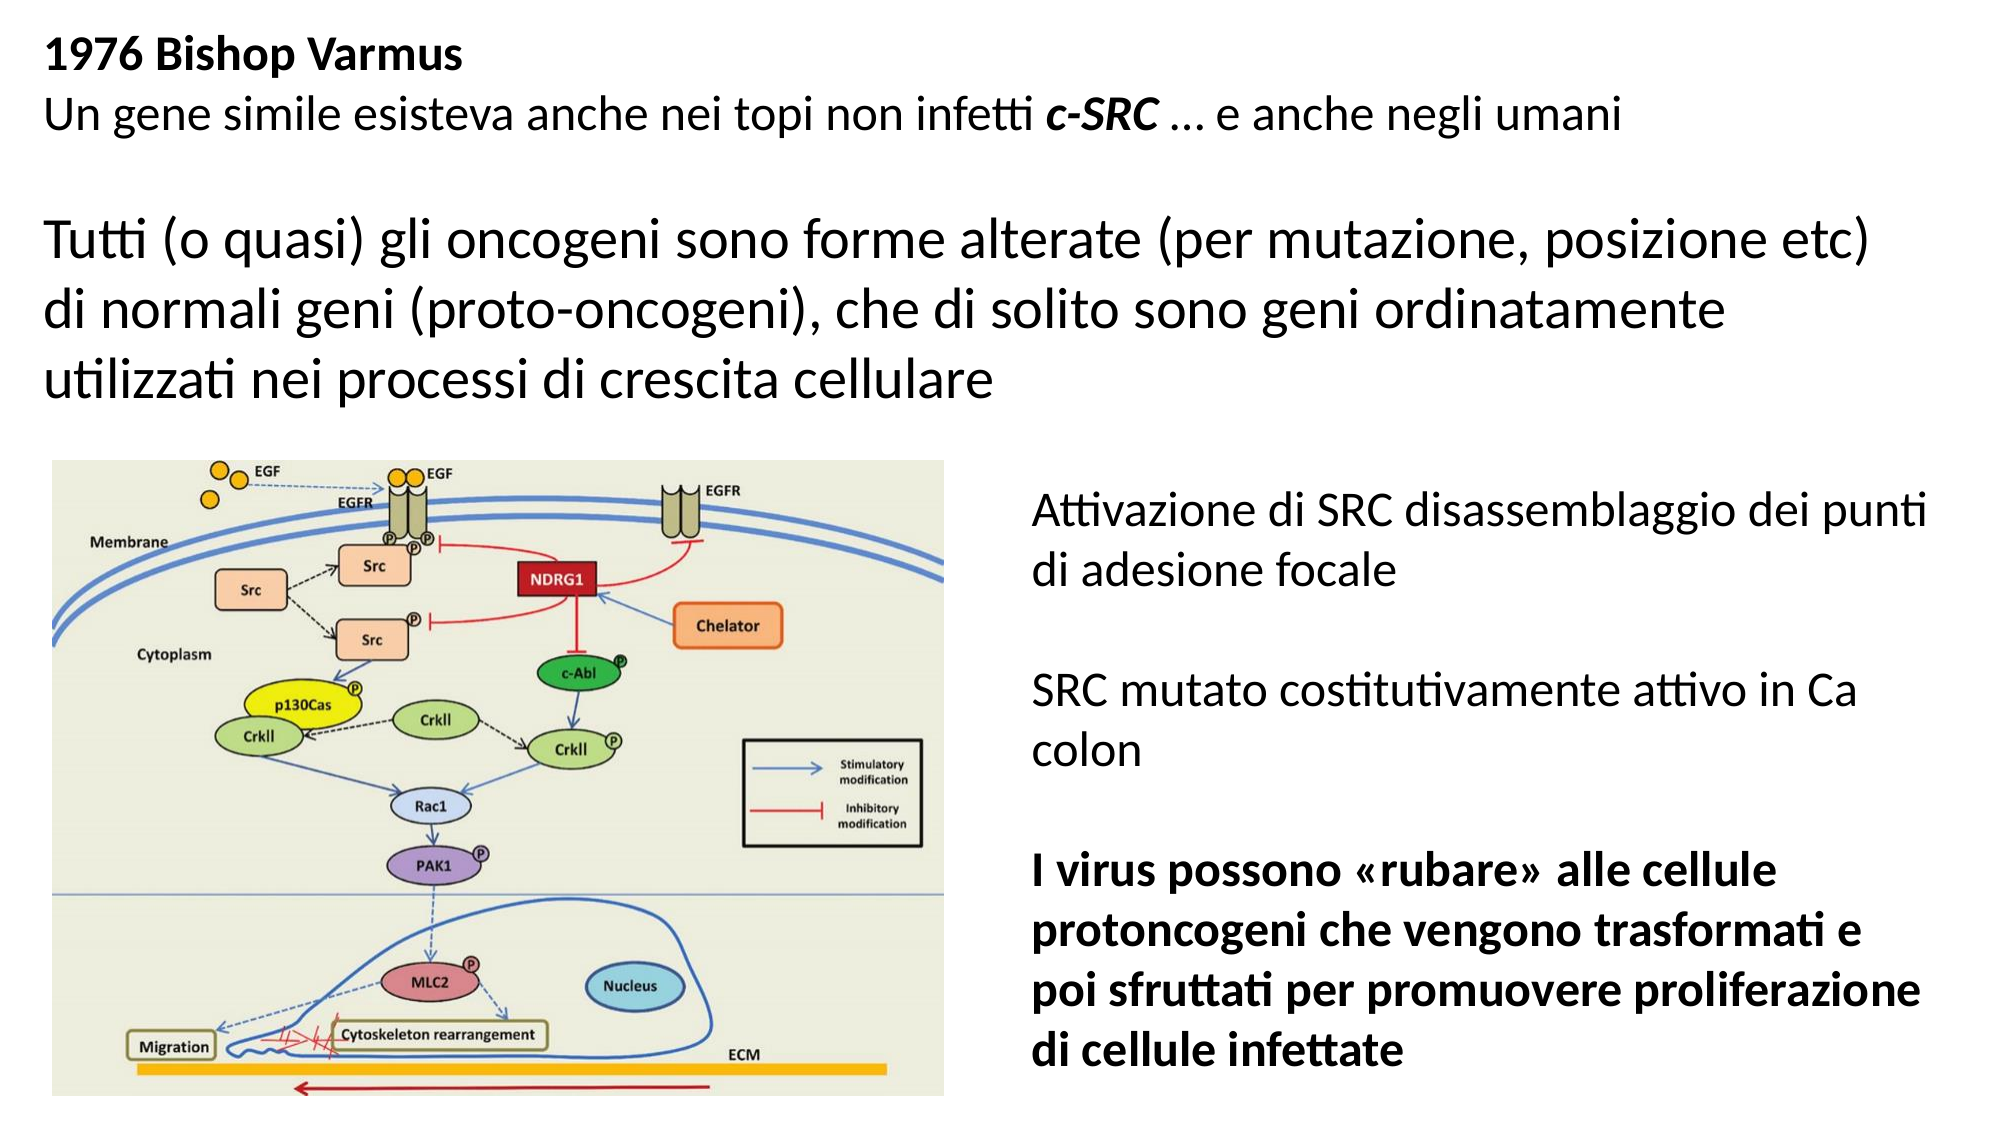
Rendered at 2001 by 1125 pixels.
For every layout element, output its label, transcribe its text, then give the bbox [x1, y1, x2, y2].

text_box 1976 Bishop Varmus Un gene simile esisteva anche nei topi non infetti c-SRC … e anche negli umani Tutti (o quasi) gli oncogeni sono forme alterate (per mutazione, posizione etc) di normali geni (proto-oncogeni), che di solito sono geni ordinatamente utilizzati nei processi di crescita cellulare [28, 13, 1926, 418]
text_box Attivazione di SRC disassemblaggio dei punti di adesione focale SRC mutato costitutivamente attivo in Ca colon I virus possono «rubare» alle cellule protoncogeni che vengono trasformati e poi sfruttati per promuovere proliferazione di cellule infettate [1016, 468, 1948, 1084]
picture [52, 460, 944, 1096]
